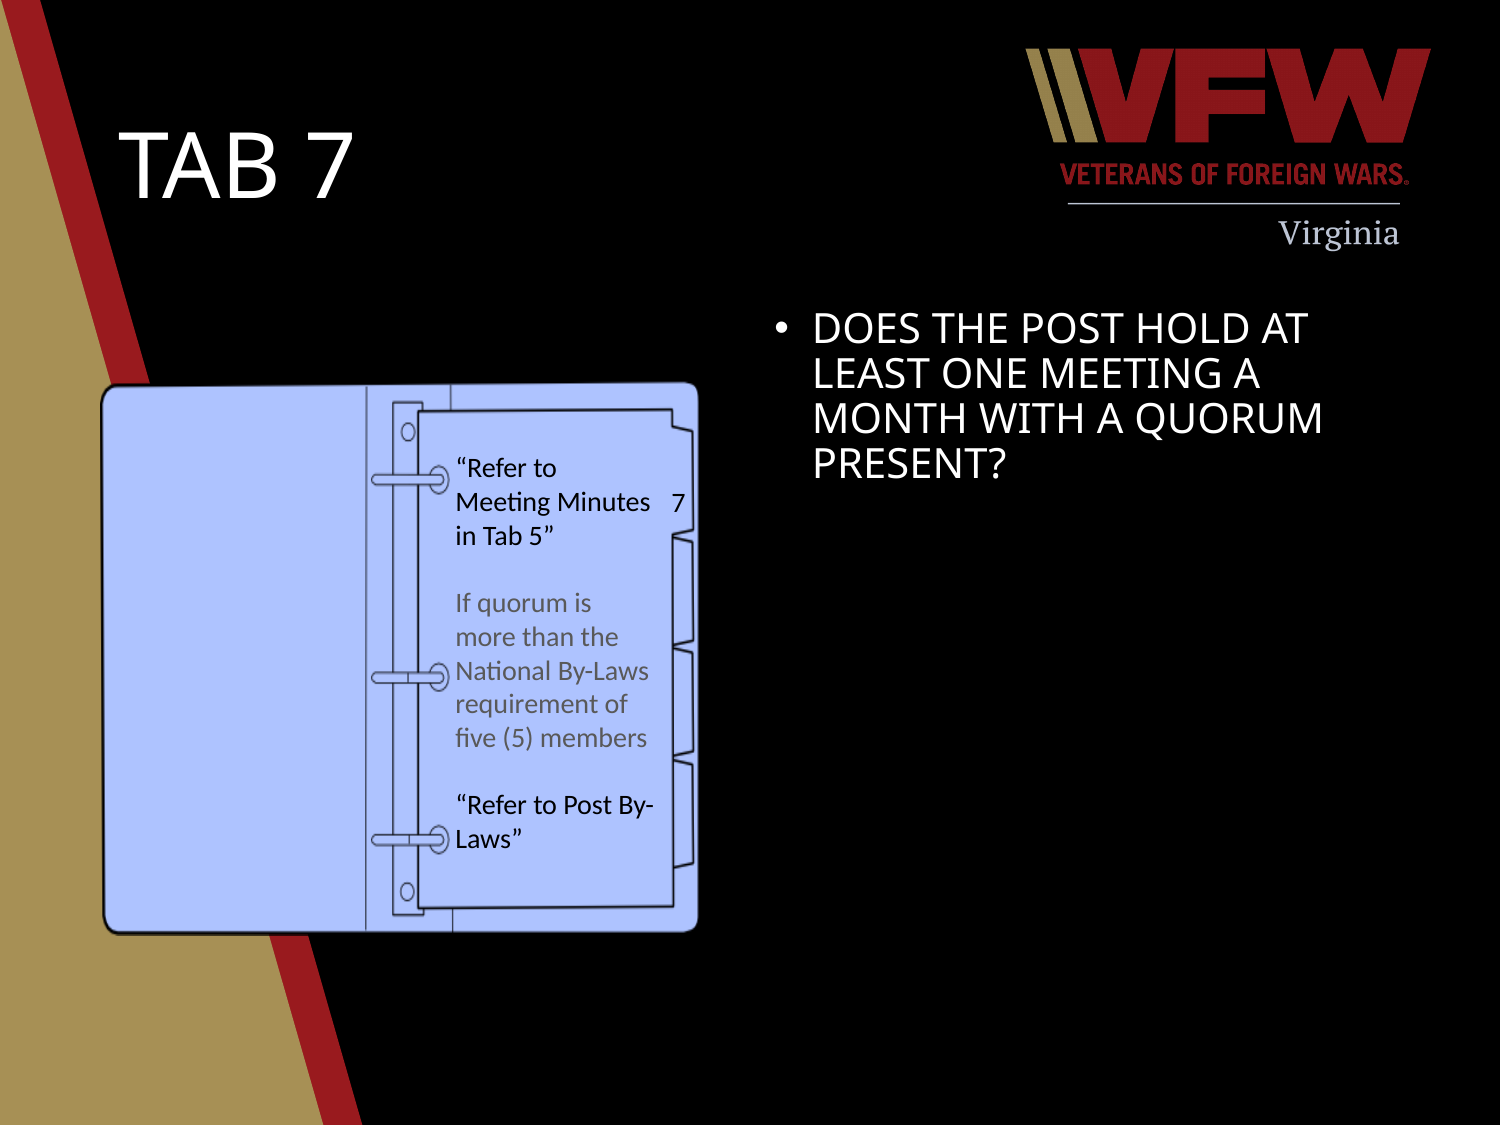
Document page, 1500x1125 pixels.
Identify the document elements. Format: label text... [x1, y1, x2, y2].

picture [1012, 36, 1444, 191]
list Does the Post hold at least one meeting a month with a quorum present? [759, 299, 1397, 1009]
text_box 7 [656, 477, 701, 526]
text_box “Refer to Meeting Minutes in Tab 5” If quorum is more than the National By-Laws requirement of five (5) members “Refer to Post By-Laws” [440, 442, 672, 862]
title Tab 7 [103, 59, 1397, 278]
